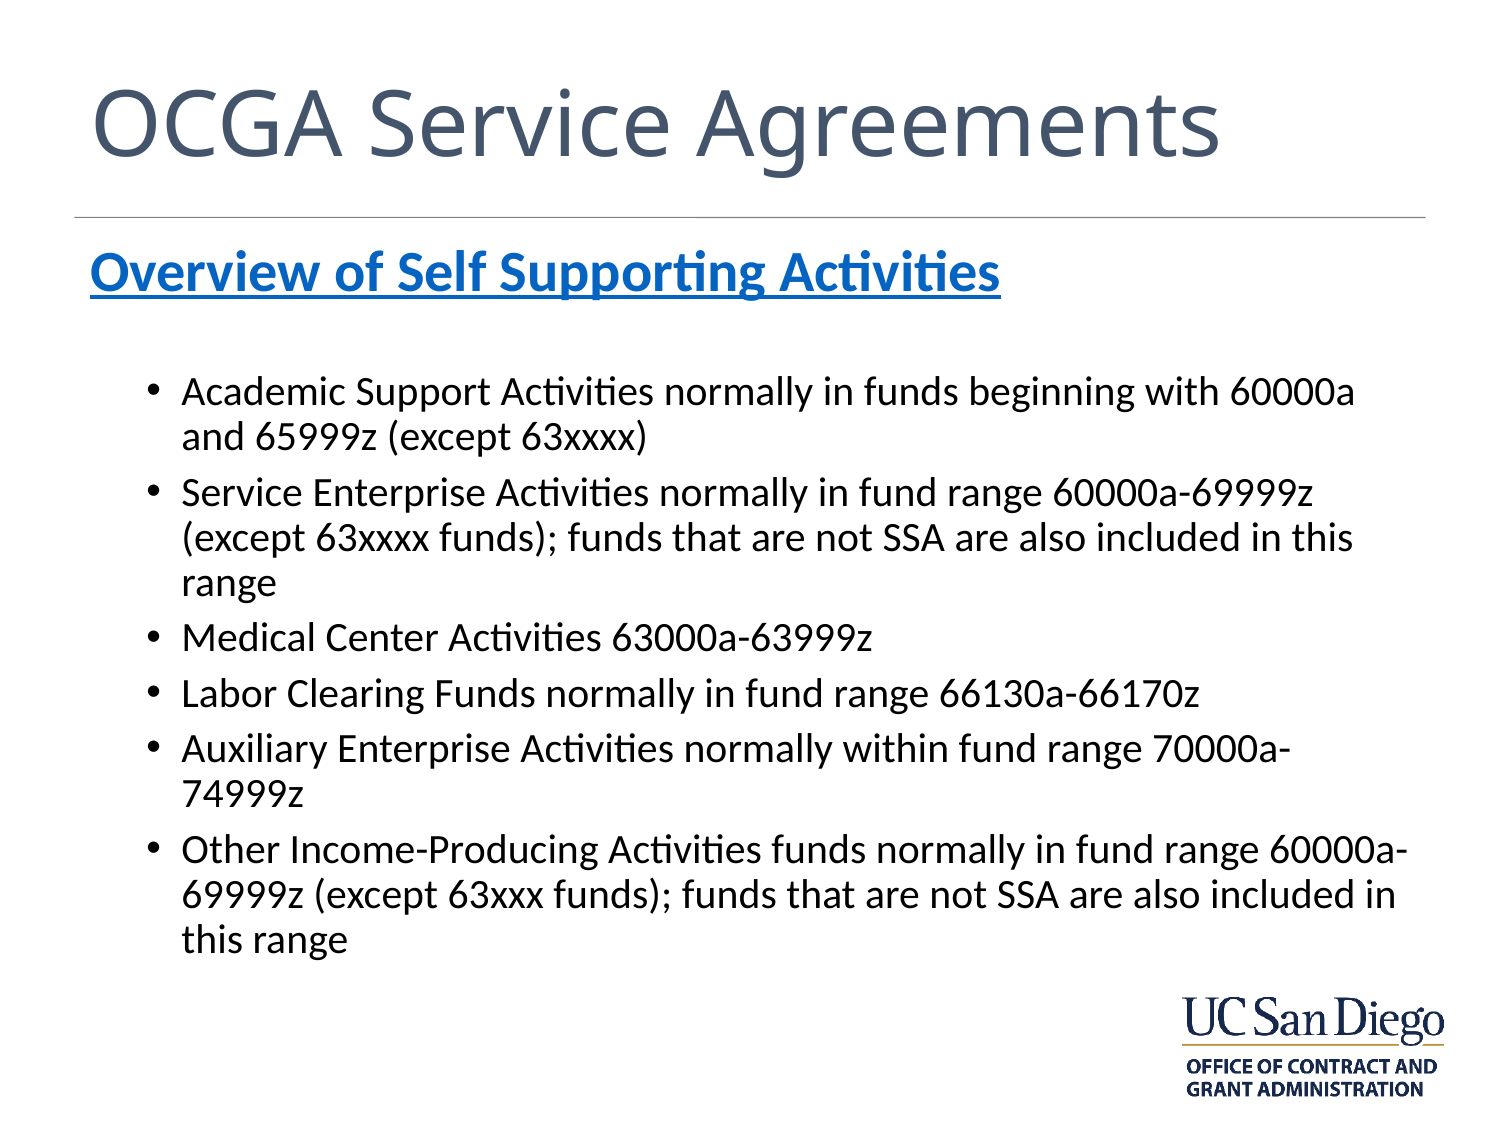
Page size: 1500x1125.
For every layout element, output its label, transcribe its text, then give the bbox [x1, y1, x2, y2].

list Overview of Self Supporting Activities Academic Support Activities normally in funds beginning with 60000a and 65999z (except 63xxxx) Service Enterprise Activities normally in fund range 60000a-69999z (except 63xxxx funds); funds that are not SSA are also included in this range Medical Center Activities 63000a-63999z Labor Clearing Funds normally in fund range 66130a-66170z Auxiliary Enterprise Activities normally within fund range 70000a-74999z Other Income-Producing Activities funds normally in fund range 60000a-69999z (except 63xxx funds); funds that are not SSA are also included in this range [75, 233, 1425, 1040]
picture [1181, 996, 1445, 1097]
title OCGA Service Agreements [75, 48, 1425, 206]
